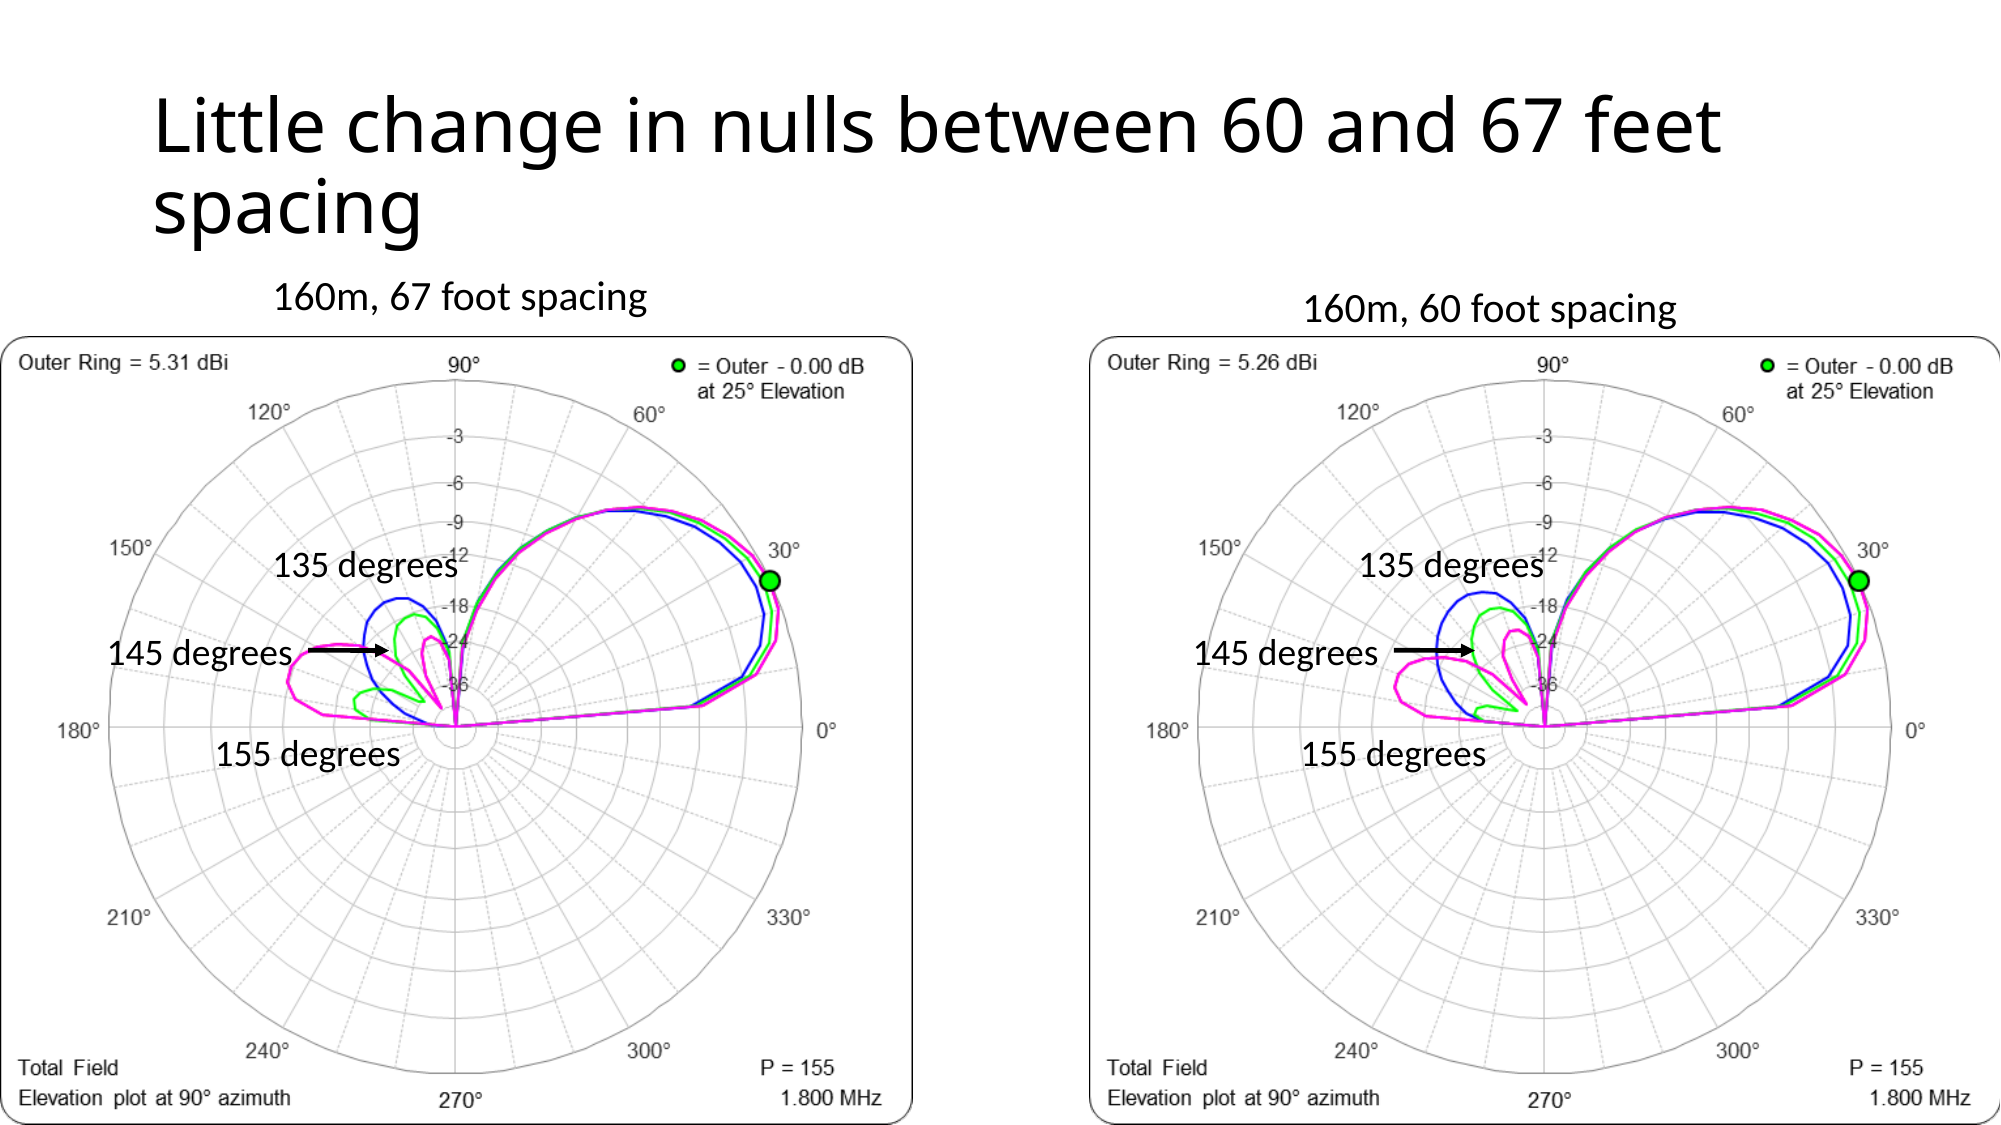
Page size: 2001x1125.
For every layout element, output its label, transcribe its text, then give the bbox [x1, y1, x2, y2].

picture [1089, 336, 2000, 1125]
text_box 160m, 67 foot spacing [257, 261, 663, 327]
text_box 160m, 60 foot spacing [1287, 273, 1693, 336]
picture [0, 336, 913, 1125]
title Little change in nulls between 60 and 67 feet spacing [137, 59, 1863, 278]
